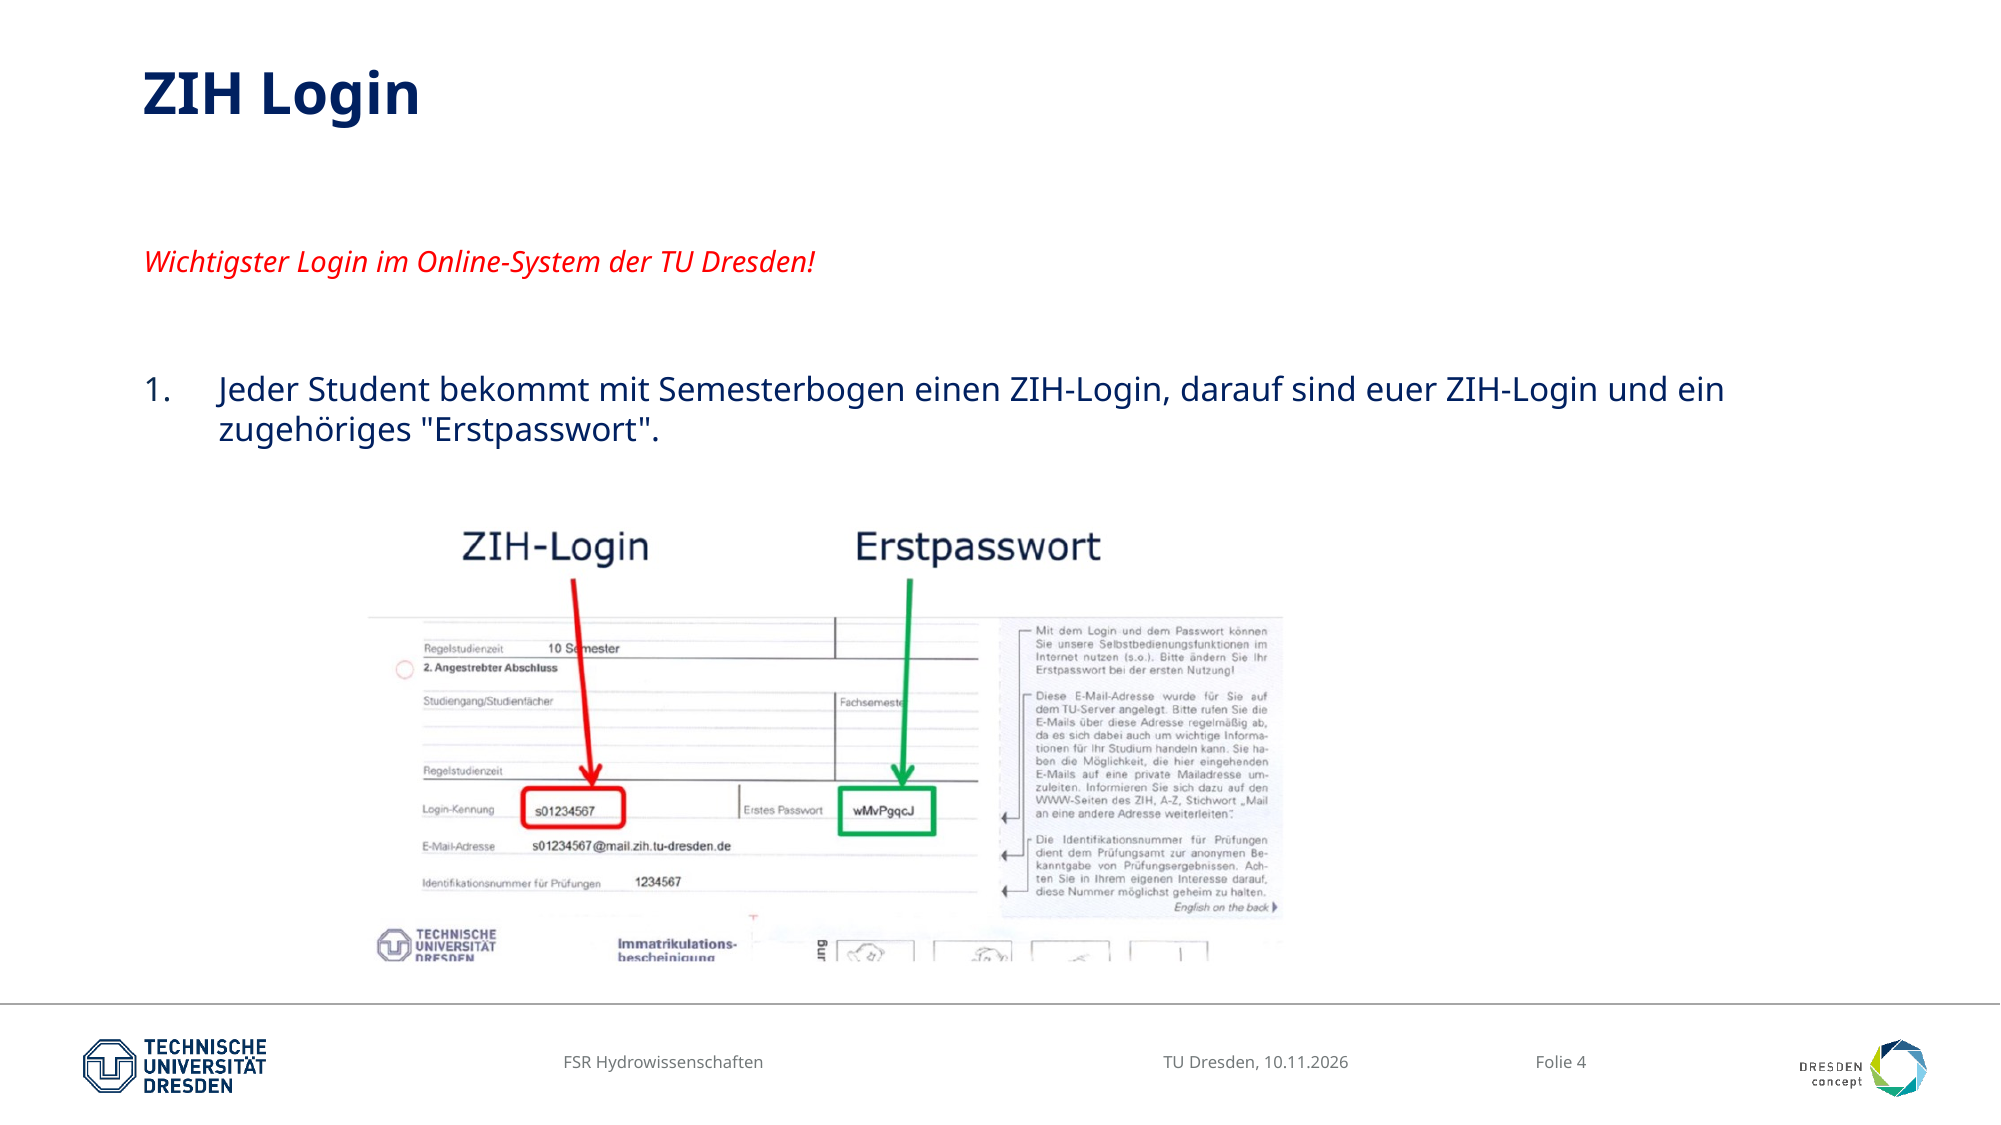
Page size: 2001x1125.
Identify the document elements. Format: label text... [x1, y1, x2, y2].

picture [83, 1039, 266, 1093]
picture [1800, 1039, 1927, 1097]
picture [351, 512, 1291, 966]
title ZIH Login [143, 56, 1880, 169]
list Wichtigster Login im Online-System der TU Dresden! Jeder Student bekommt mit Semesterbogen einen ZIH-Login, darauf sind euer ZIH-Login und ein zugehöriges "Erstpasswort". [143, 243, 1880, 957]
